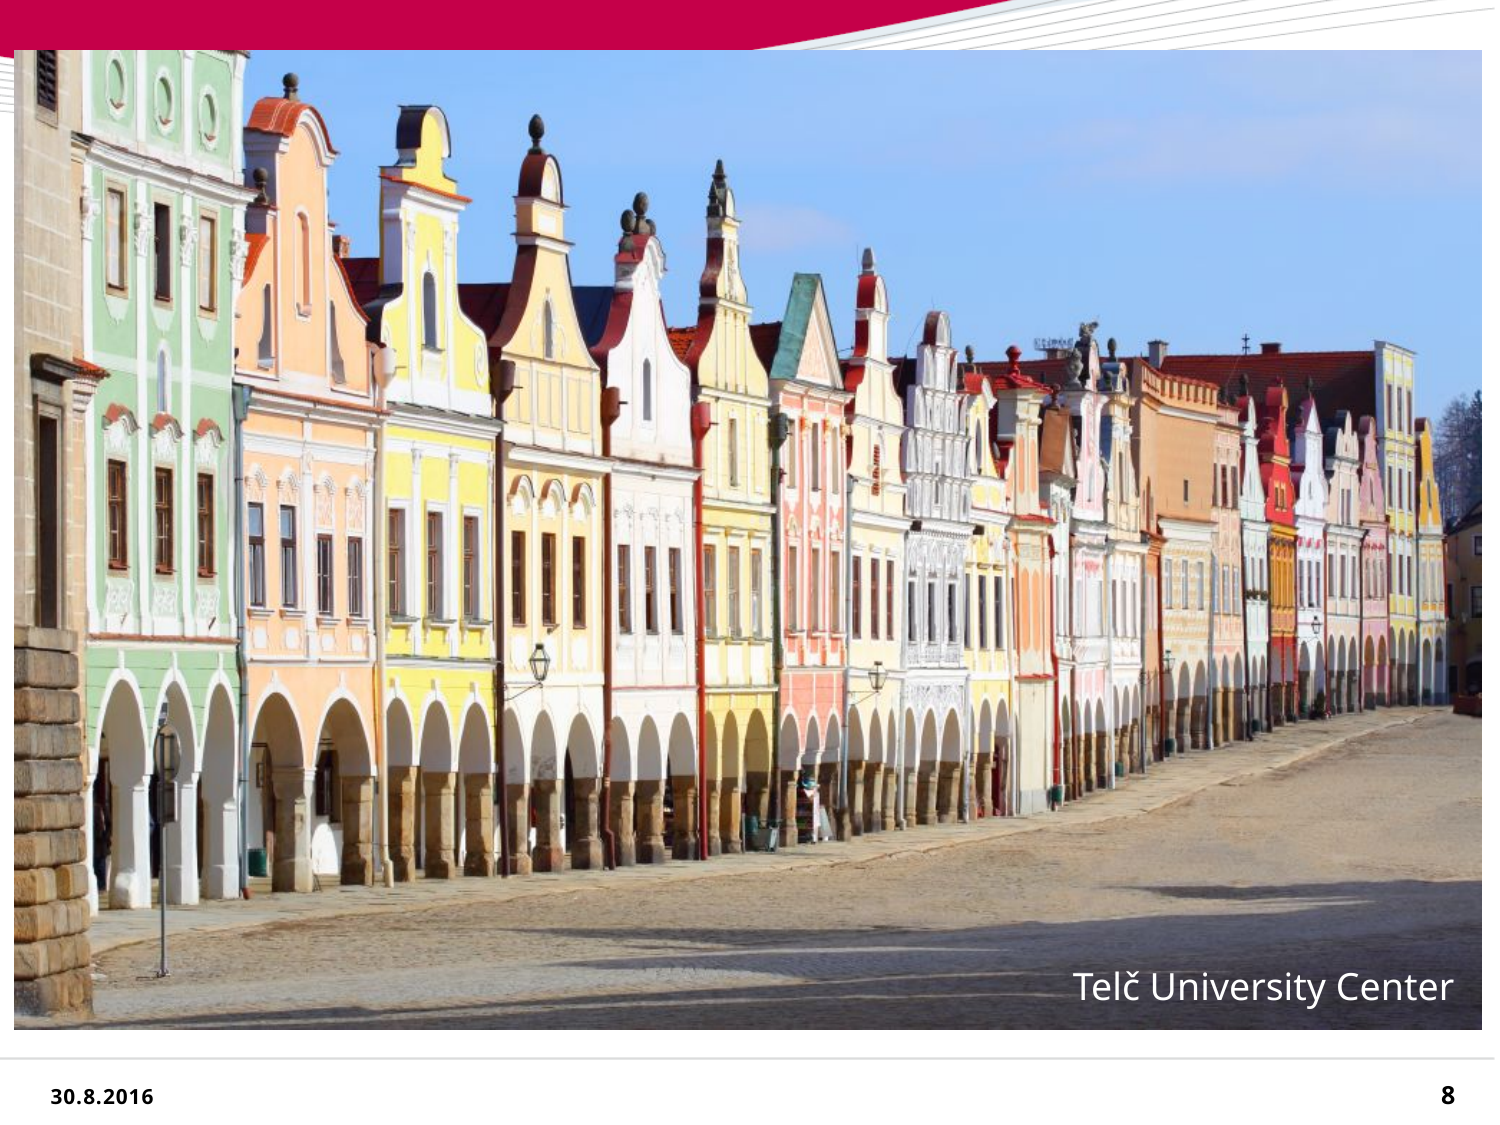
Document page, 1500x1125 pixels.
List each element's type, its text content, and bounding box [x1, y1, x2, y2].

slide_number 8 [1360, 1075, 1471, 1118]
picture [0, 0, 1497, 1118]
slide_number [35, 1075, 1291, 1117]
